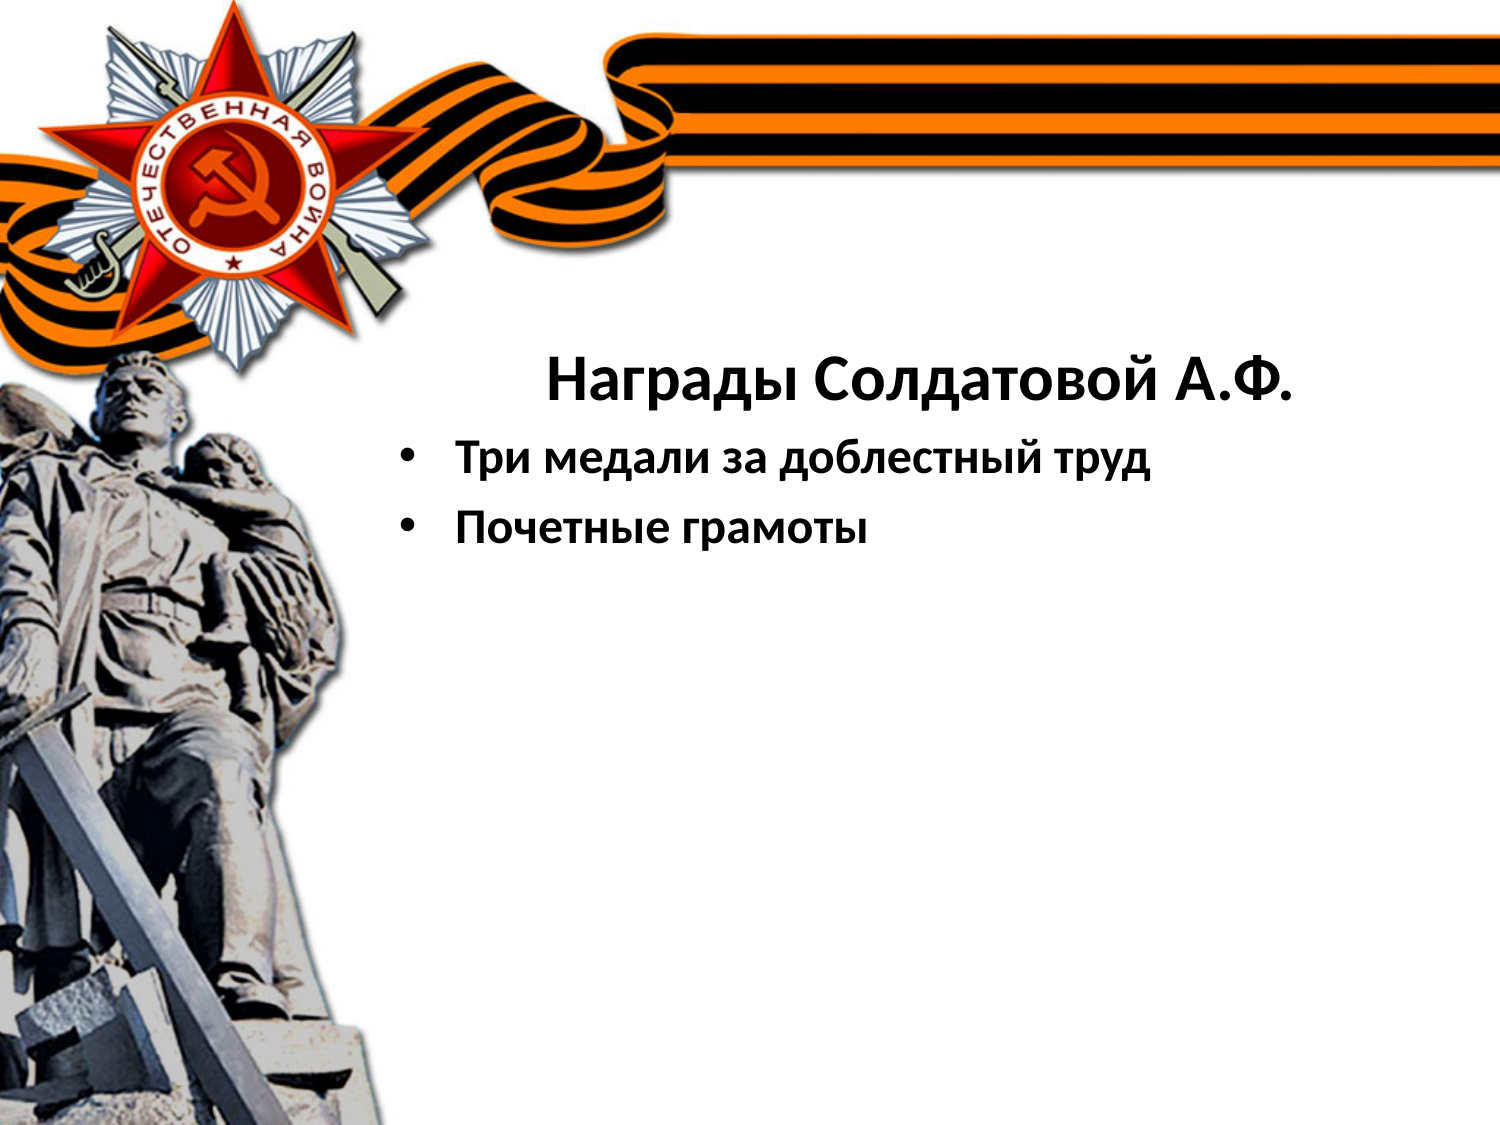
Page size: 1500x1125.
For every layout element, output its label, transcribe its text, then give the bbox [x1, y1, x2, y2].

list Награды Солдатовой А.Ф. Три медали за доблестный труд Почетные грамоты [383, 326, 1459, 1094]
picture [0, 0, 1500, 1125]
